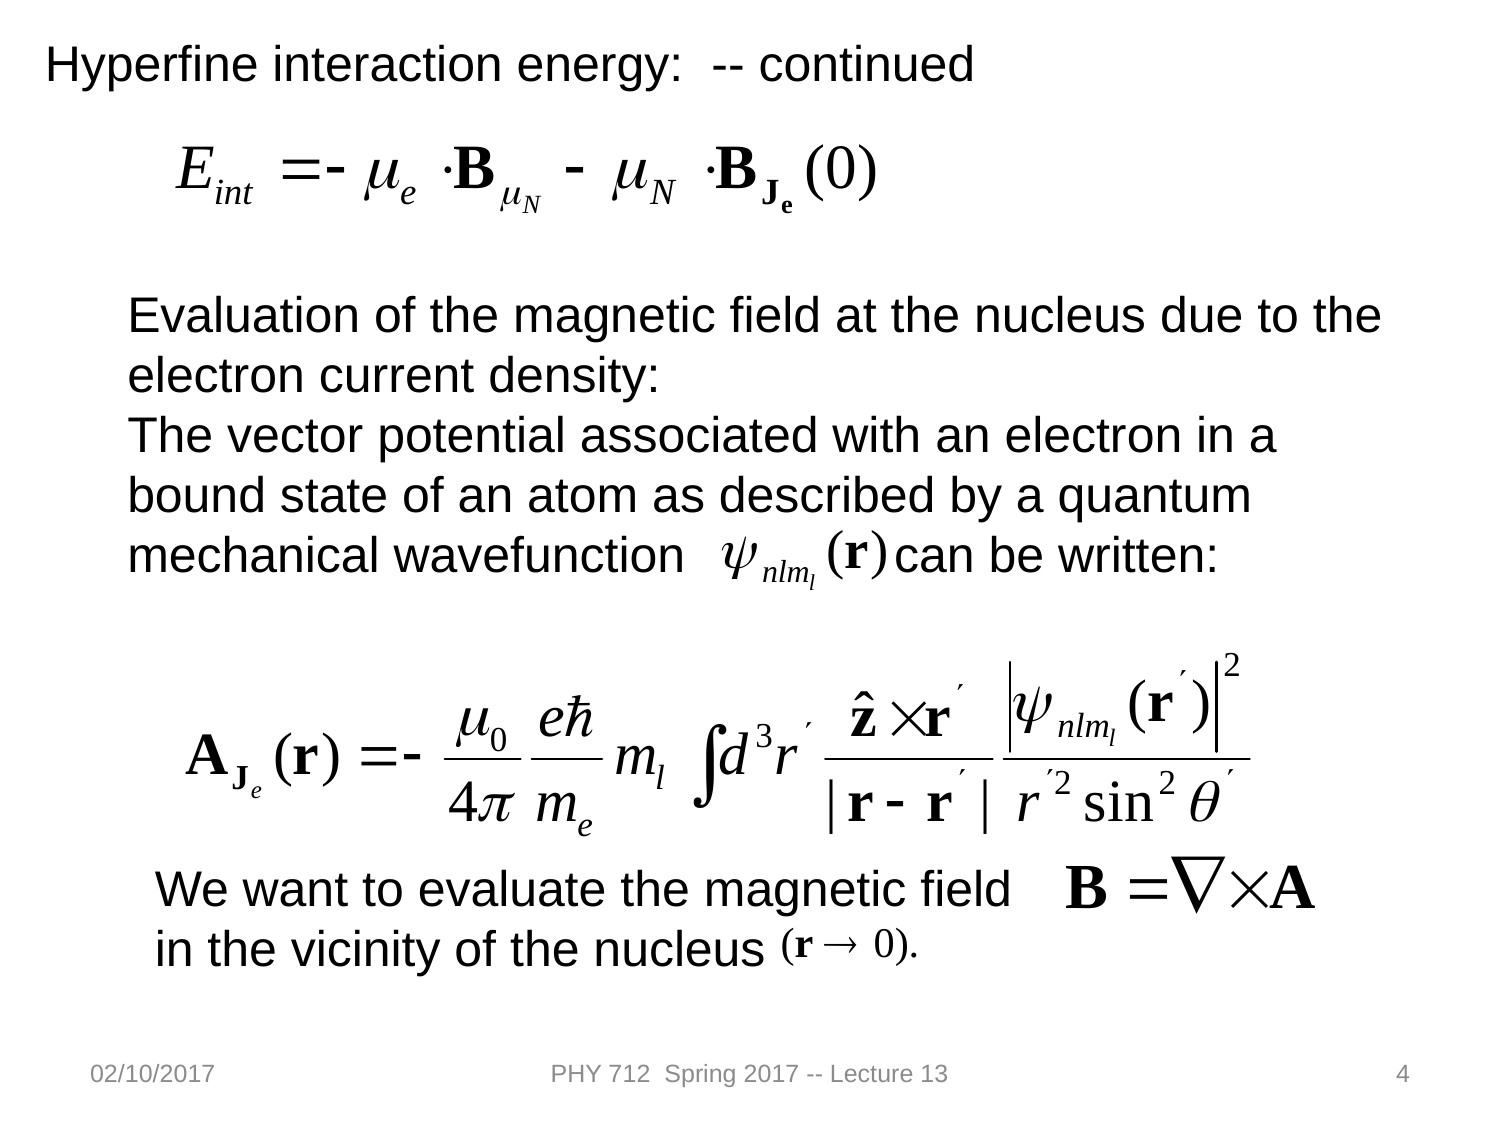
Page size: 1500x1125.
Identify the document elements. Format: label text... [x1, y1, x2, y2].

footer PHY 712 Spring 2017 -- Lecture 13 [512, 1042, 988, 1103]
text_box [174, 638, 1261, 850]
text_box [1055, 849, 1330, 926]
text_box Evaluation of the magnetic field at the nucleus due to the electron current density: The vector potential associated with an electron in a bound state of an atom as described by a quantum mechanical wavefunction can be written: [112, 274, 1413, 770]
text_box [774, 918, 924, 976]
text_box Hyperfine interaction energy: -- continued [29, 24, 1215, 99]
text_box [149, 124, 893, 226]
text_box We want to evaluate the magnetic field in the vicinity of the nucleus [139, 849, 1340, 984]
slide_number 4 [1074, 1042, 1425, 1103]
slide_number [75, 1042, 425, 1103]
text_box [717, 512, 901, 601]
